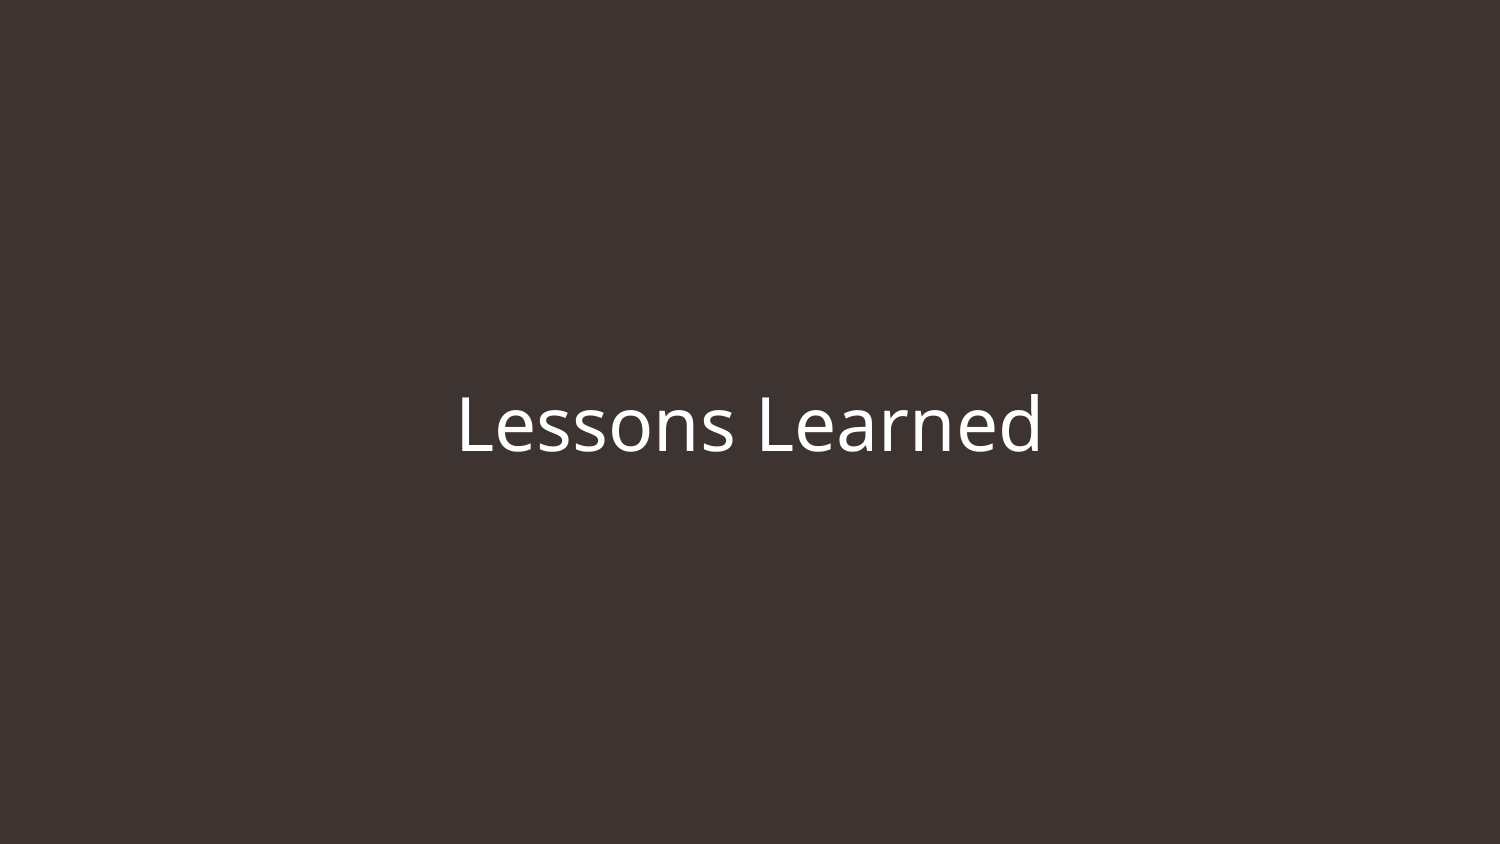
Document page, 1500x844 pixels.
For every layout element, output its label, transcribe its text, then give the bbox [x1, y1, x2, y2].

title Lessons Learned [51, 352, 1449, 491]
